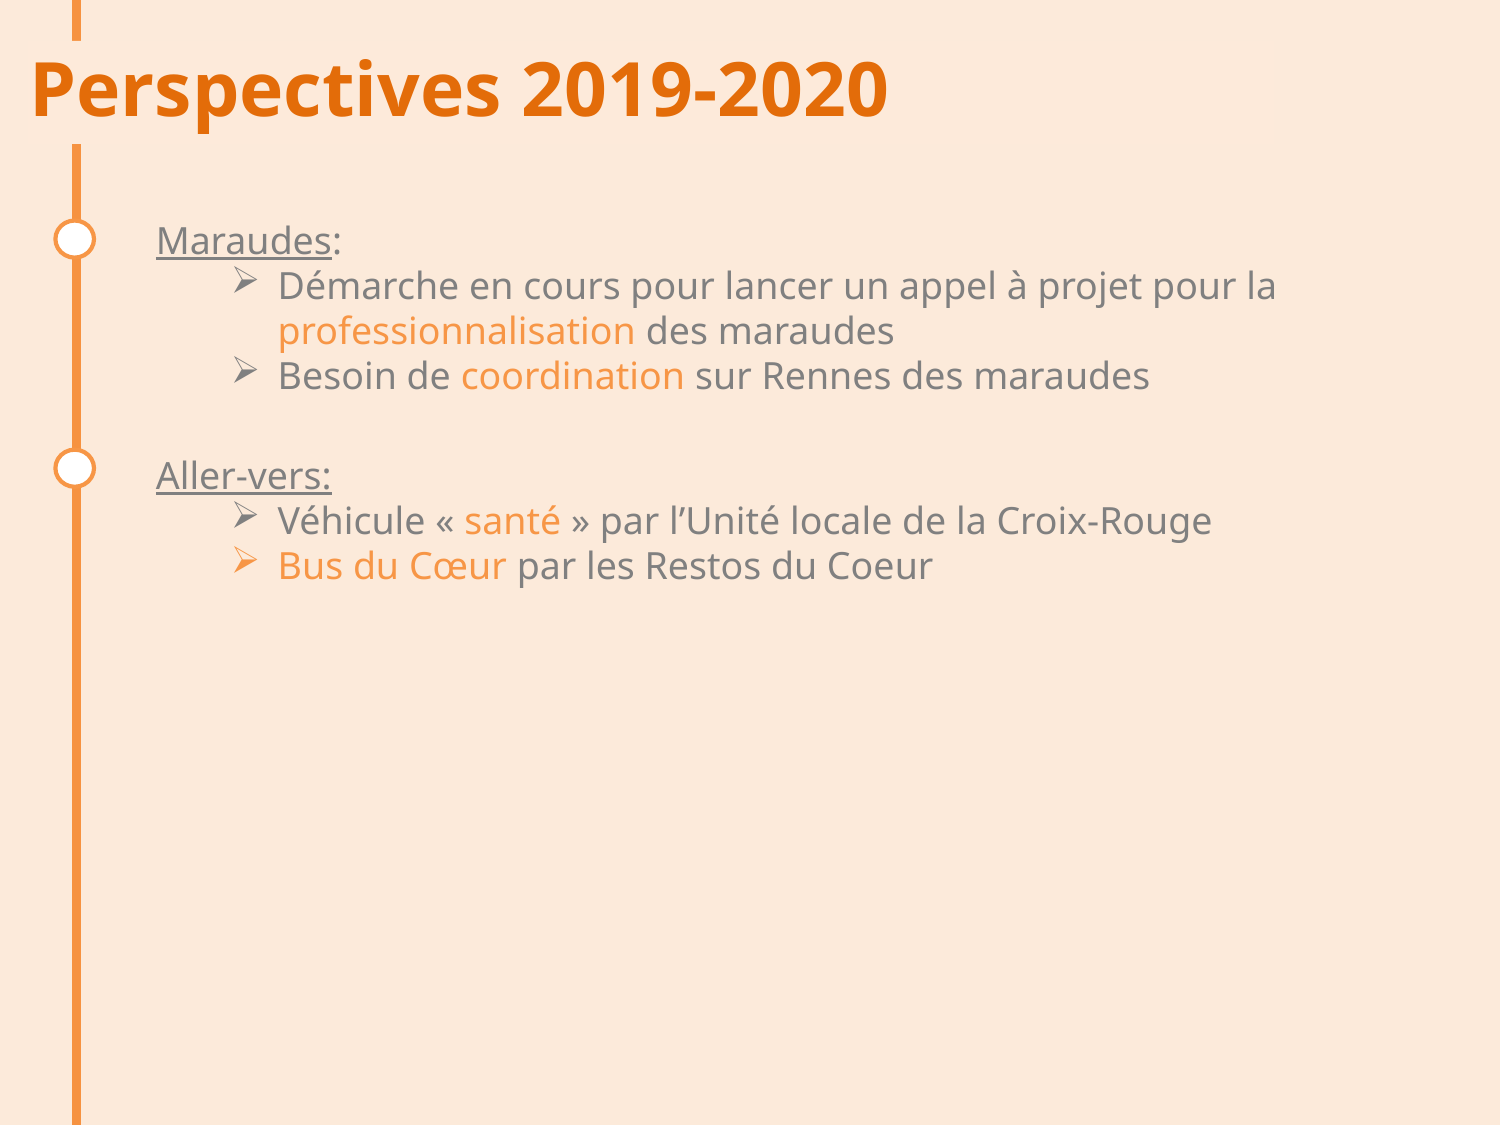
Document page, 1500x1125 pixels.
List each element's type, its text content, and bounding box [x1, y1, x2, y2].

text_box Perspectives 2019-2020 [27, 40, 1275, 144]
text_box [53, 447, 97, 489]
text_box Maraudes: Démarche en cours pour lancer un appel à projet pour la professionnalisation des maraudes Besoin de coordination sur Rennes des maraudes Aller-vers: Véhicule « santé » par l’Unité locale de la Croix-Rouge Bus du Cœur par les Restos du Coeur [141, 182, 1471, 685]
text_box [53, 218, 97, 260]
